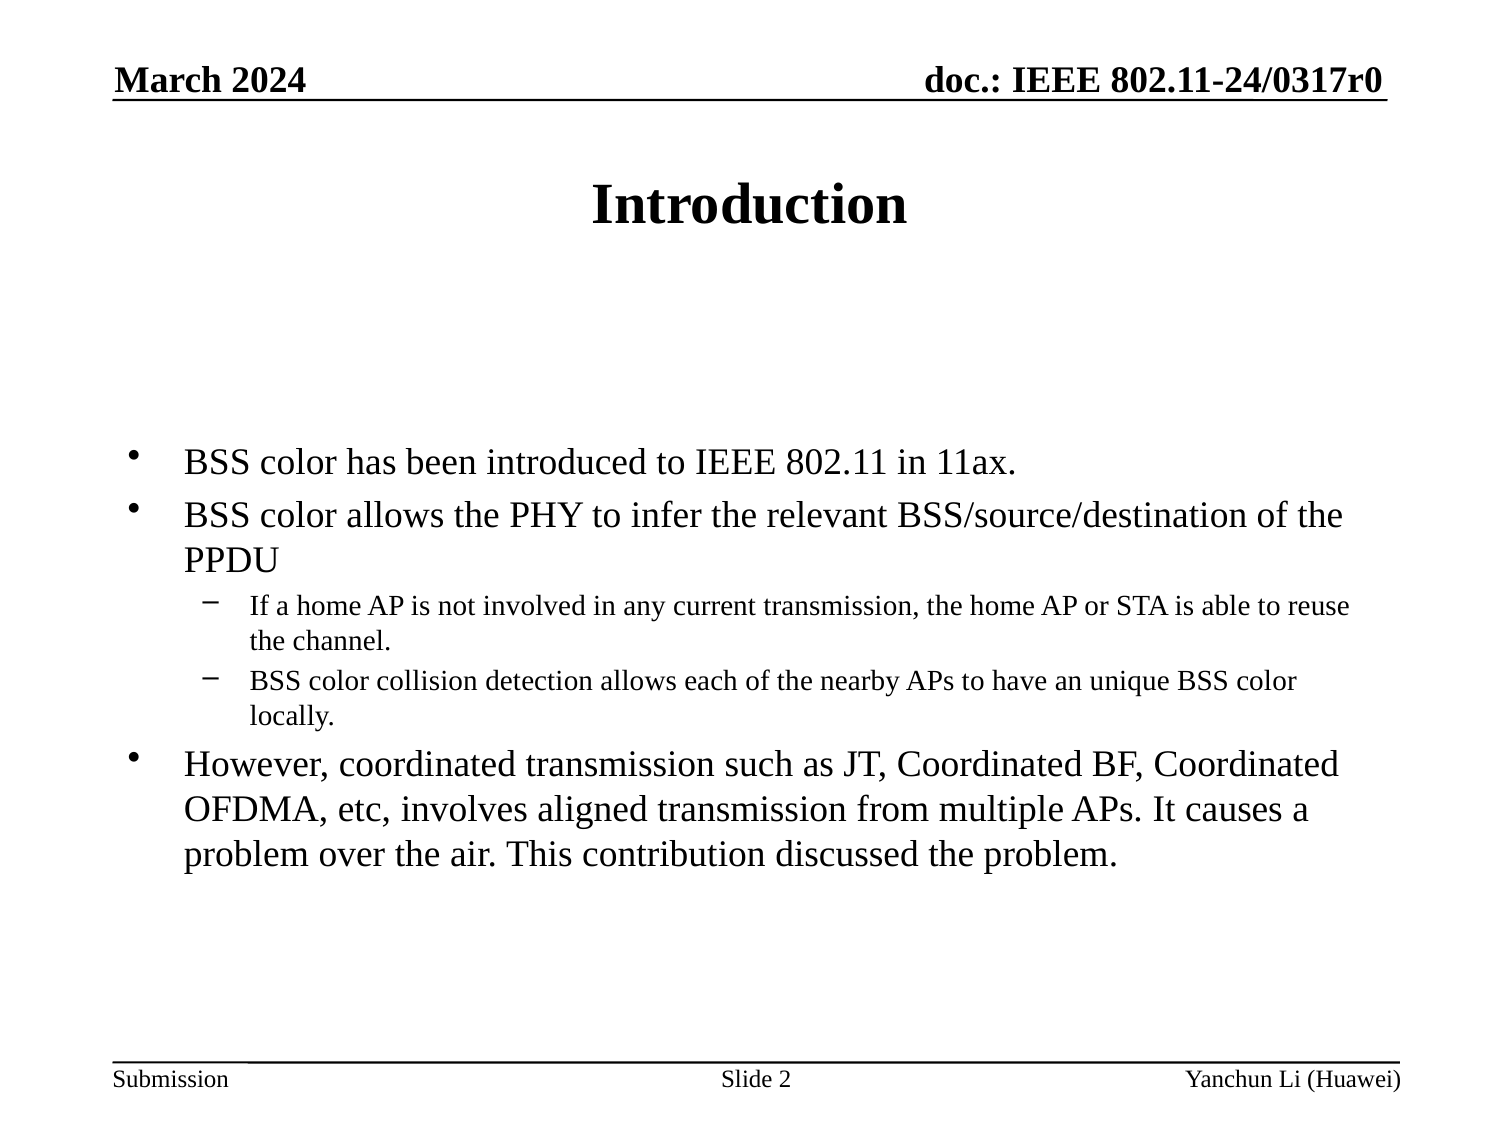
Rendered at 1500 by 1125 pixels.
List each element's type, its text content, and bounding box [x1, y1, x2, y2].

list BSS color has been introduced to IEEE 802.11 in 11ax. BSS color allows the PHY to infer the relevant BSS/source/destination of the PPDU If a home AP is not involved in any current transmission, the home AP or STA is able to reuse the channel. BSS color collision detection allows each of the nearby APs to have an unique BSS color locally. However, coordinated transmission such as JT, Coordinated BF, Coordinated OFDMA, etc, involves aligned transmission from multiple APs. It causes a problem over the air. This contribution discussed the problem. [112, 324, 1388, 1001]
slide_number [114, 54, 309, 101]
slide_number Slide 2 [712, 1061, 800, 1093]
footer Yanchun Li (Huawei) [1170, 1061, 1402, 1093]
title Introduction [112, 112, 1388, 288]
